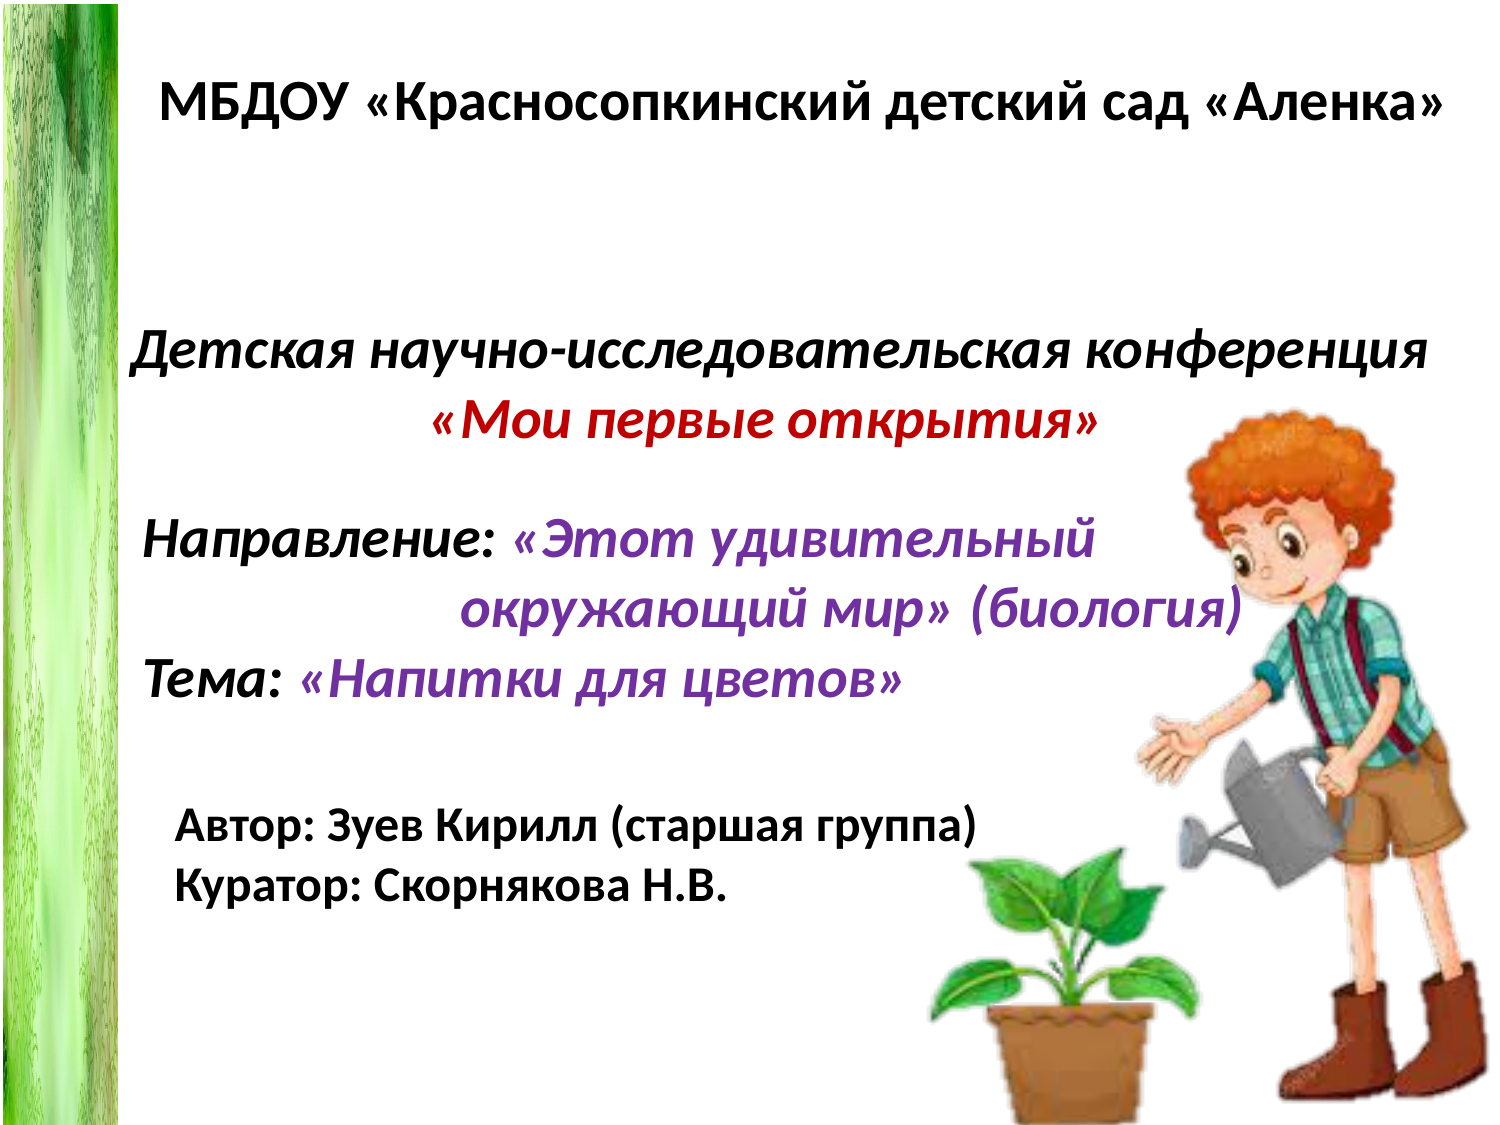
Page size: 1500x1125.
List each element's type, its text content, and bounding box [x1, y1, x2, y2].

text_box Детская научно-исследовательская конференция «Мои первые открытия» [121, 302, 1444, 458]
text_box Автор: Зуев Кирилл (старшая группа) Куратор: Скорнякова Н.В. [159, 783, 1028, 979]
picture [2, 4, 118, 1125]
text_box Направление: «Этот удивительный окружающий мир» (биология) Тема: «Напитки для цветов» [127, 491, 1028, 717]
text_box МБДОУ «Красносопкинский детский сад «Аленка» [143, 54, 1465, 140]
picture [894, 396, 1500, 1125]
